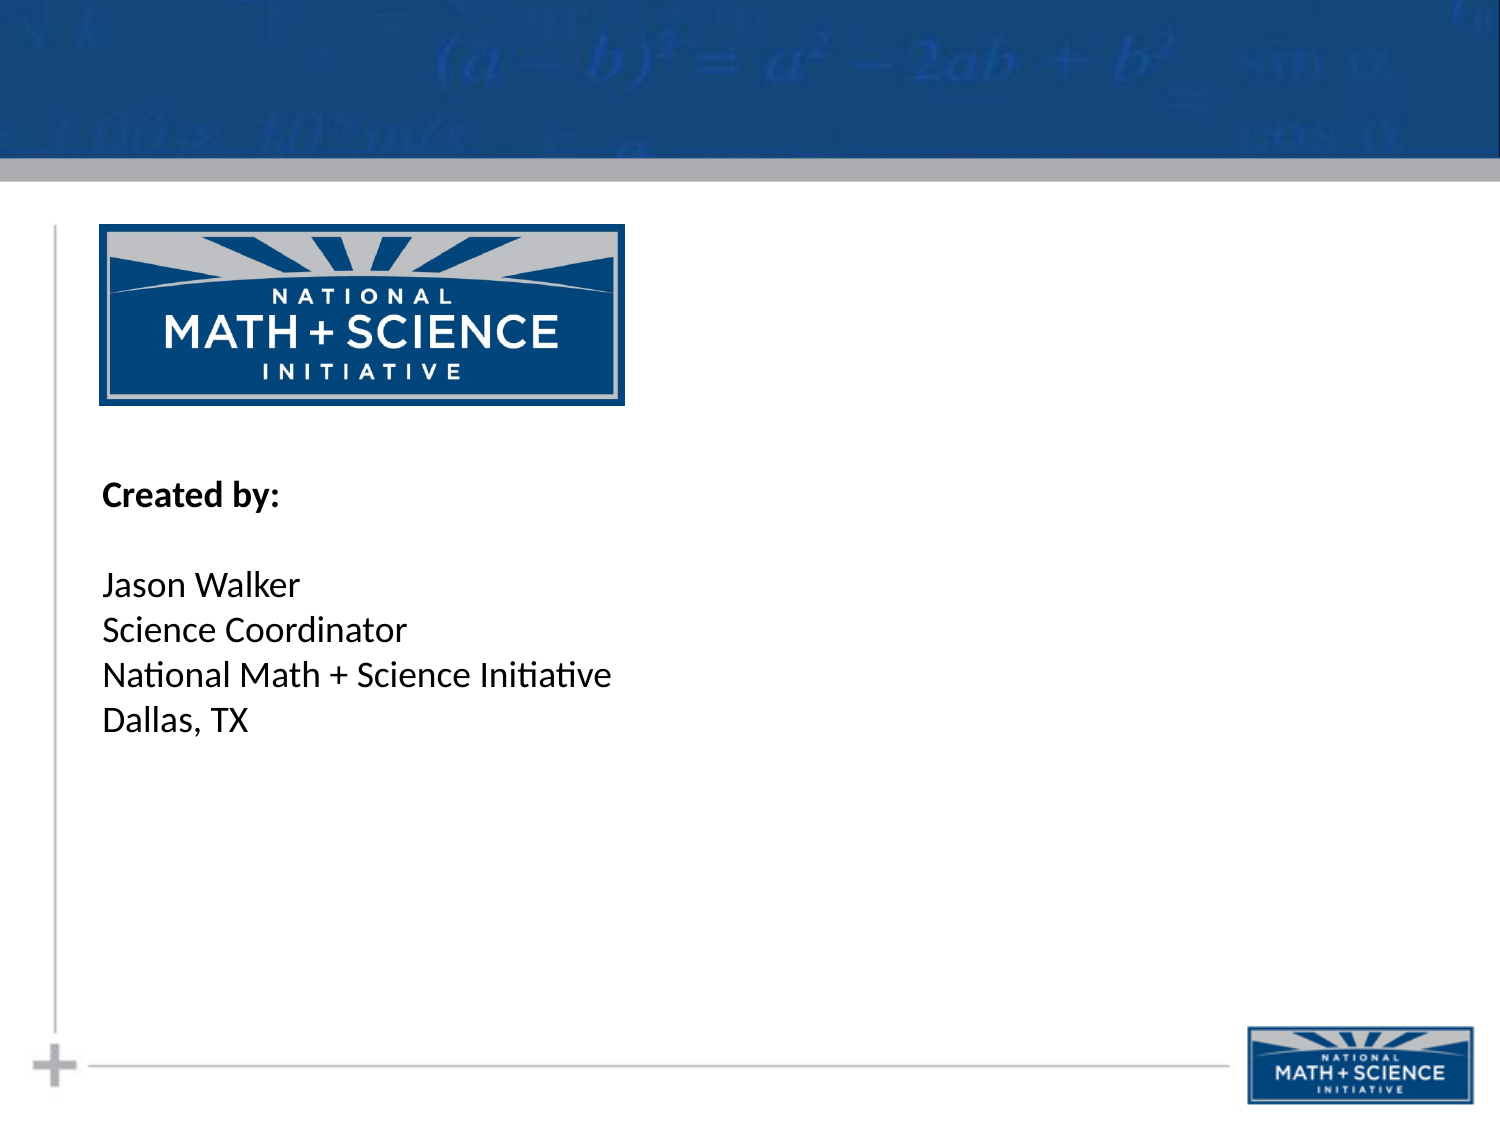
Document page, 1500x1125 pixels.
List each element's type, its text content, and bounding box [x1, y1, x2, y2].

text_box Created by: Jason Walker Science Coordinator National Math + Science Initiative Dallas, TX [87, 462, 788, 748]
picture [0, 0, 1500, 1125]
